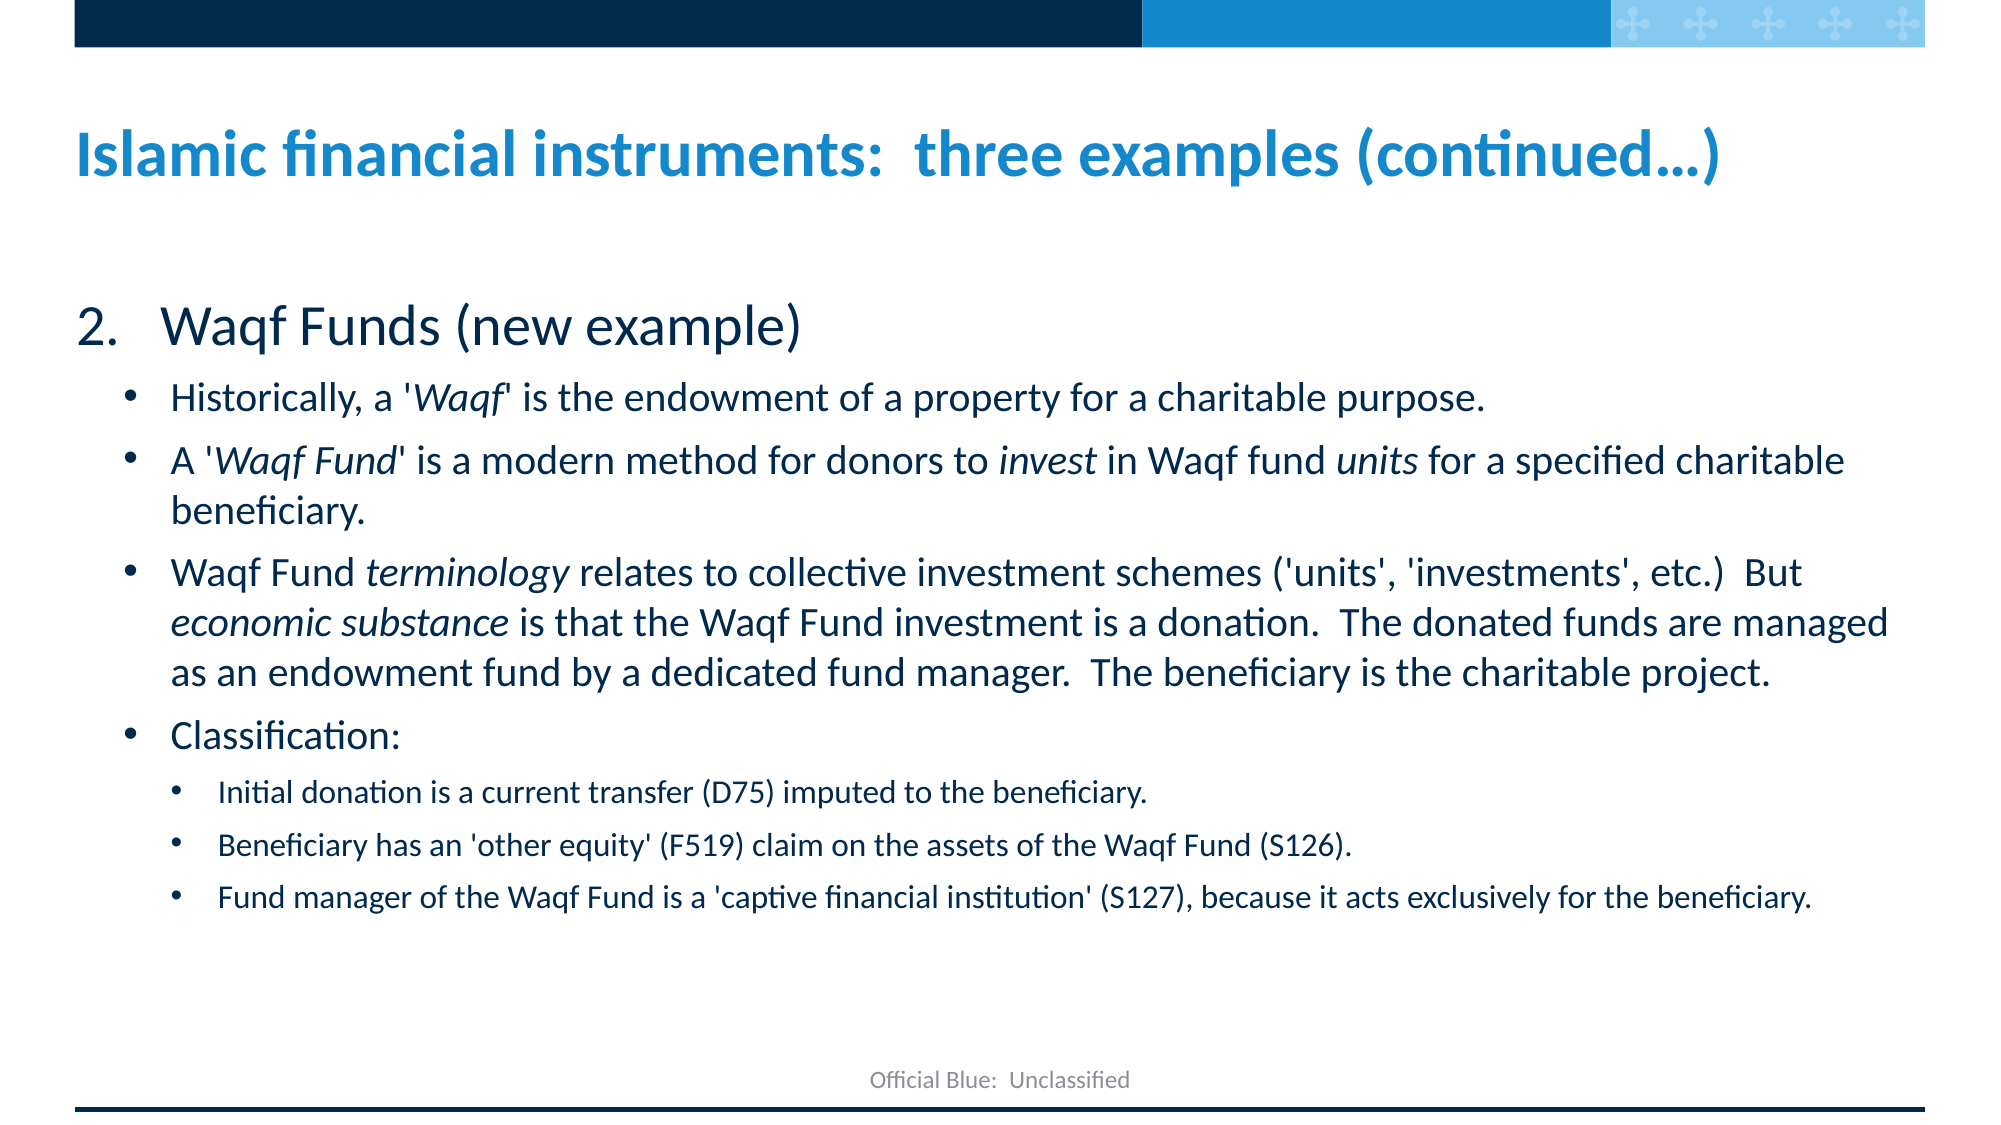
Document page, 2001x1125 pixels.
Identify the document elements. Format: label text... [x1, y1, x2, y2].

list Waqf Funds (new example) Historically, a 'Waqf' is the endowment of a property for a charitable purpose. A 'Waqf Fund' is a modern method for donors to invest in Waqf fund units for a specified charitable beneficiary. Waqf Fund terminology relates to collective investment schemes ('units', 'investments', etc.) But economic substance is that the Waqf Fund investment is a donation. The donated funds are managed as an endowment fund by a dedicated fund manager. The beneficiary is the charitable project. Classification: Initial donation is a current transfer (D75) imputed to the beneficiary. Beneficiary has an 'other equity' (F519) claim on the assets of the Waqf Fund (S126). Fund manager of the Waqf Fund is a 'captive financial institution' (S127), because it acts exclusively for the beneficiary. [76, 287, 1925, 1047]
title Islamic financial instruments: three examples (continued…) [75, 75, 1925, 225]
footer Official Blue: Unclassified [500, 1046, 1501, 1110]
